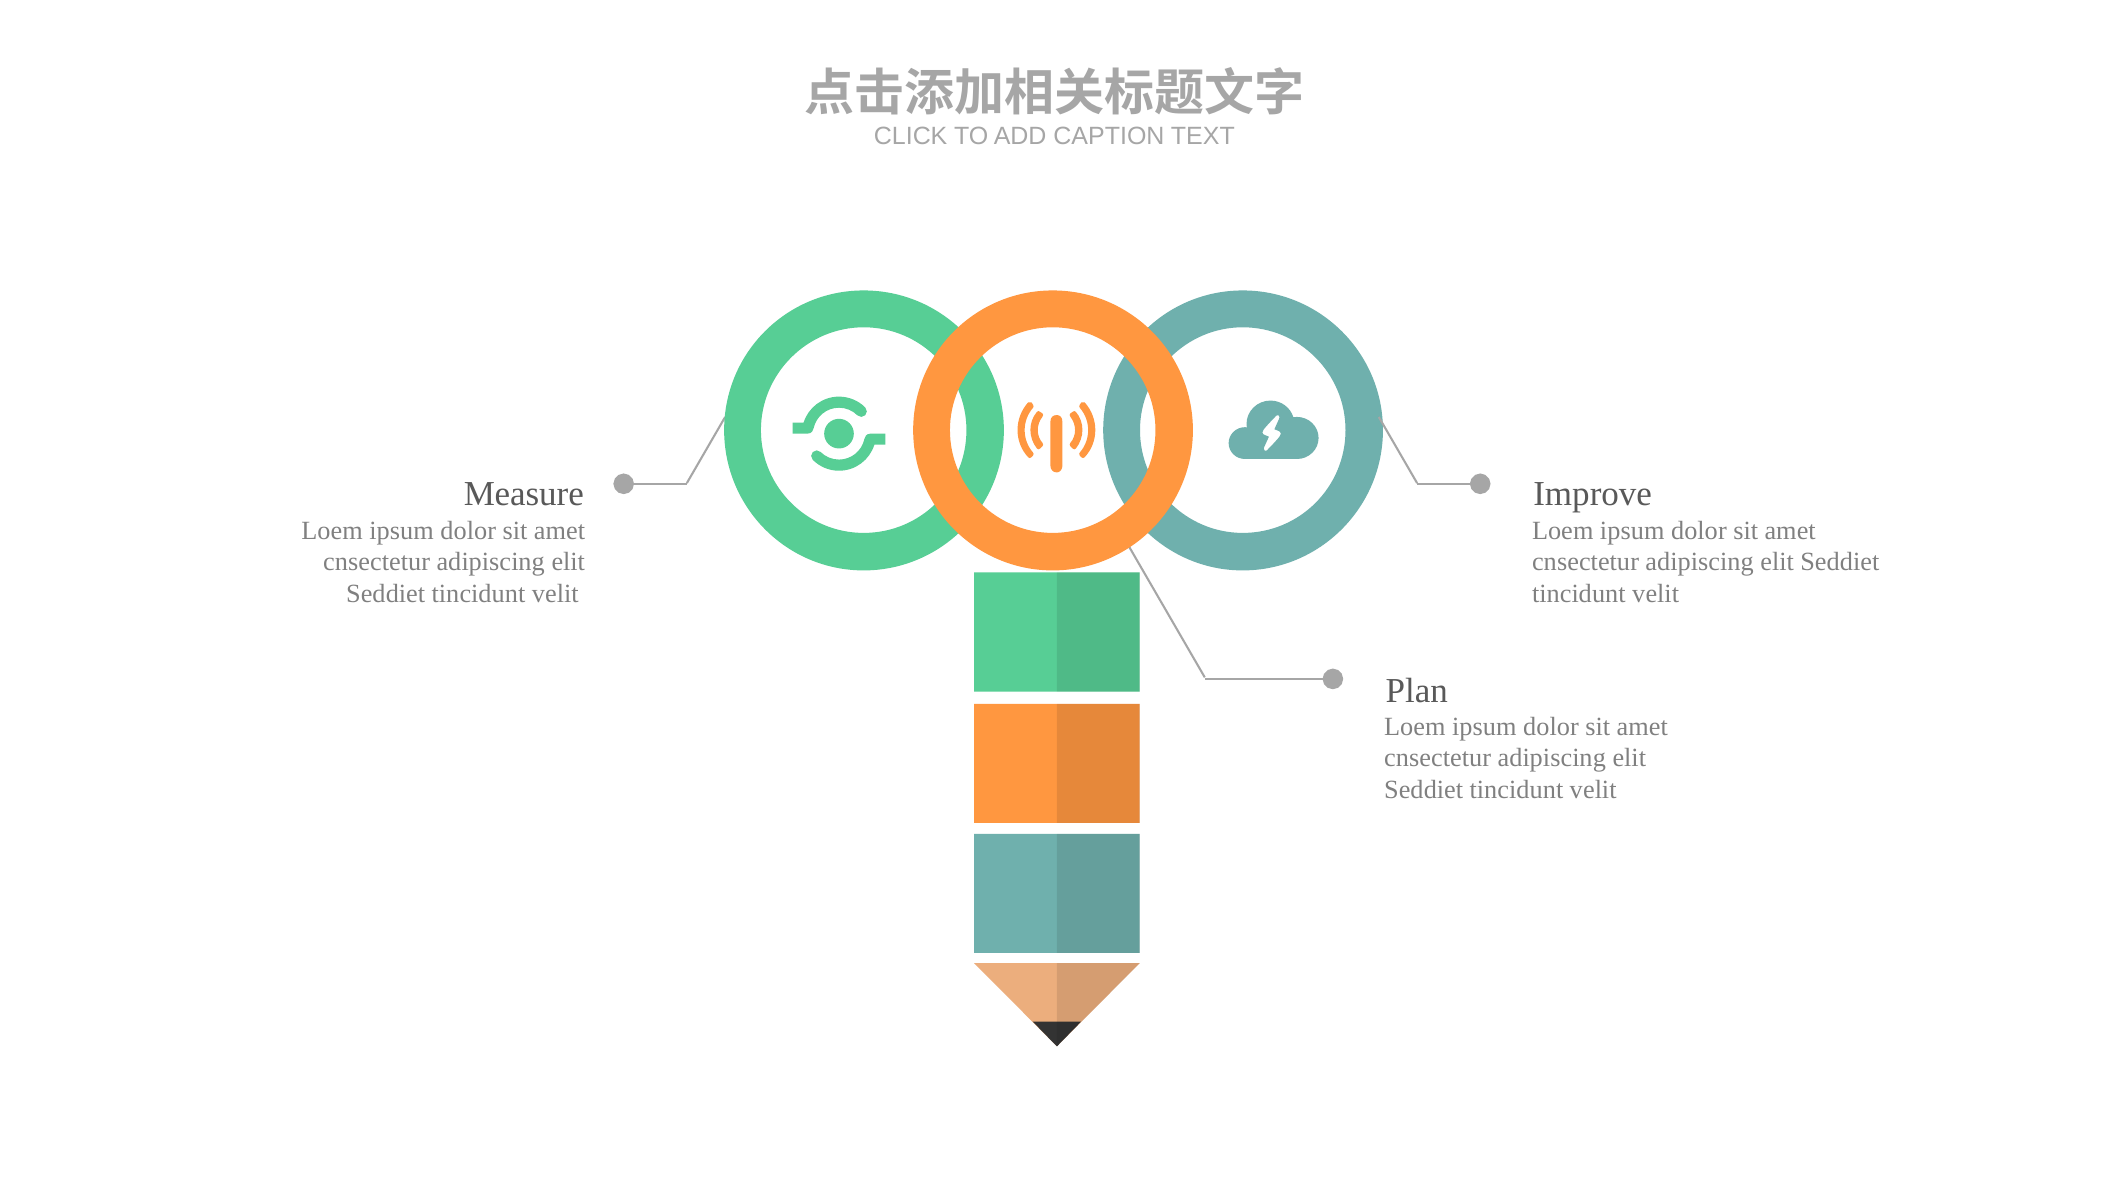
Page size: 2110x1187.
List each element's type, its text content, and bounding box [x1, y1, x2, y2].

text_box CLICK TO ADD CAPTION TEXT [838, 119, 1272, 150]
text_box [244, 445, 599, 609]
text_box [1193, 290, 1383, 571]
text_box 点击添加相关标题文字 [790, 60, 1319, 121]
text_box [913, 290, 1193, 571]
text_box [1370, 641, 1724, 805]
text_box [1127, 543, 1333, 679]
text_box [623, 416, 724, 484]
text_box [974, 572, 1140, 1047]
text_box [724, 290, 913, 571]
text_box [1378, 416, 1481, 484]
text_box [1518, 445, 1902, 609]
